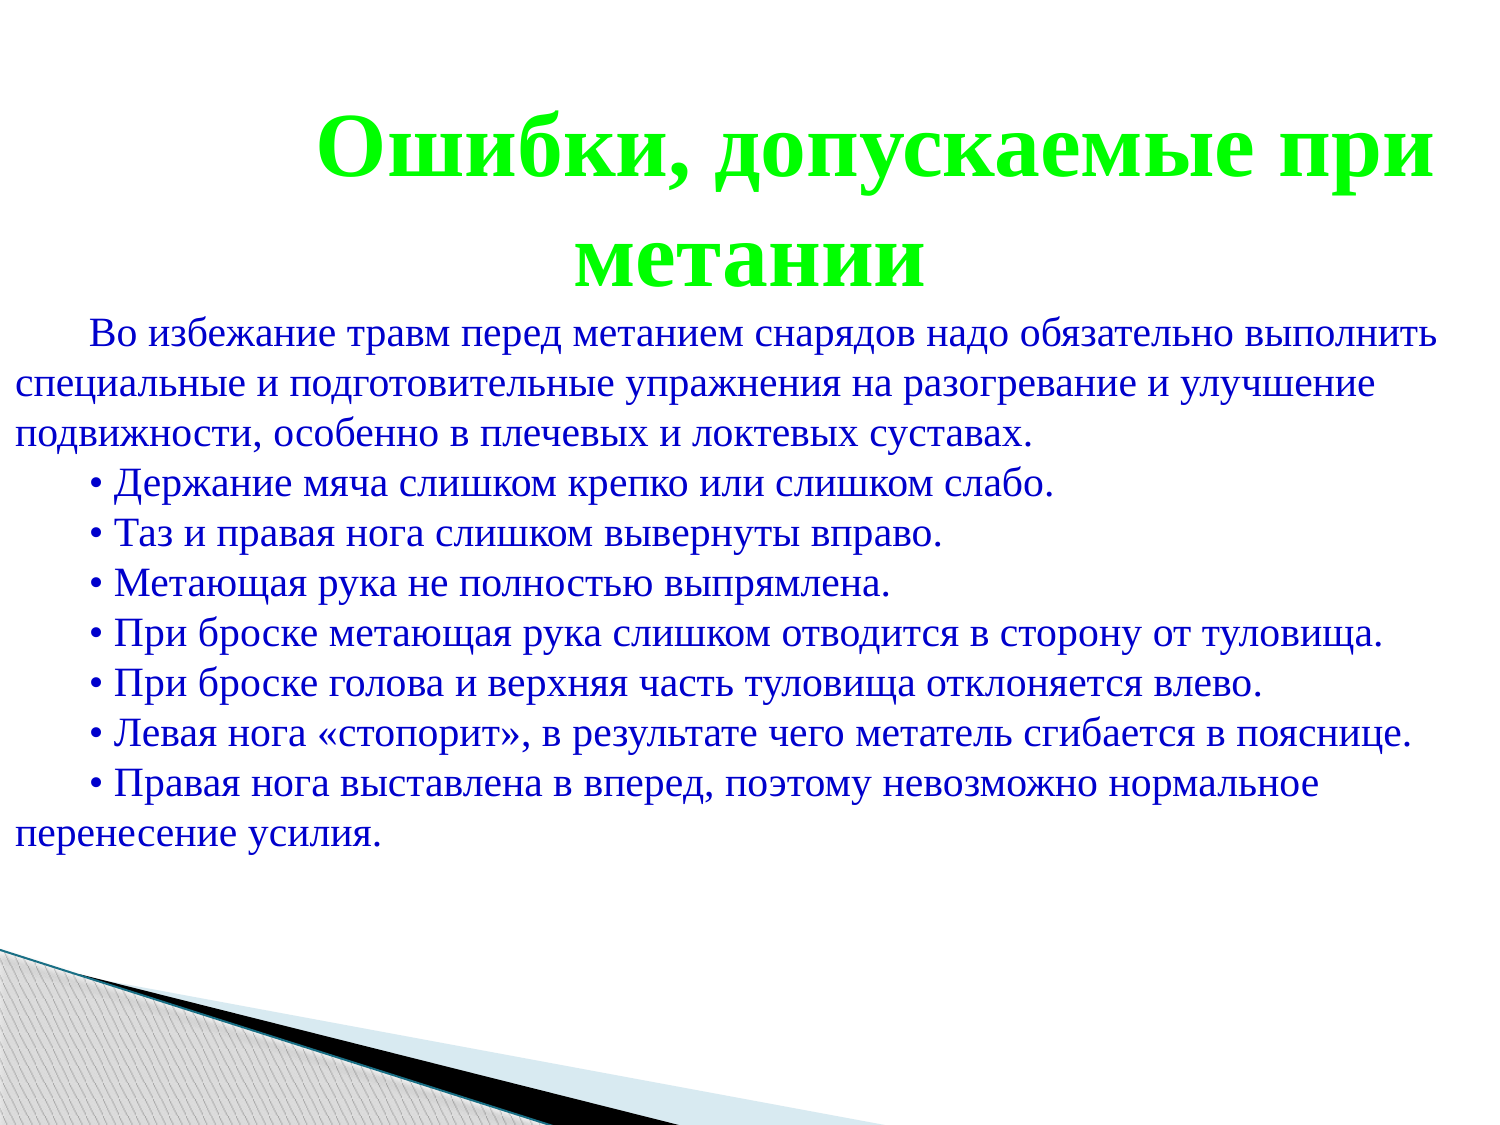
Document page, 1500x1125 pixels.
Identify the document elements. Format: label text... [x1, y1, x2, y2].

text_box Ошибки, допускаемые при метании Во избежание травм перед метанием снарядов надо обязательно выполнить специальные и подготовительные упражнения на разогревание и улучшение подвижности, особенно в плечевых и локтевых суставах. • Держание мяча слишком крепко или слишком слабо. • Таз и правая нога слишком вывернуты вправо. • Метающая рука не полностью выпрямлена. • При броске метающая рука слишком отводится в сторону от туловища. • При броске голова и верхняя часть туловища отклоняется влево. • Левая нога «стопорит», в результате чего метатель сгибается в пояснице. • Правая нога выставлена в вперед, поэтому невозможно нормальное перенесение усилия. [0, 77, 1500, 953]
